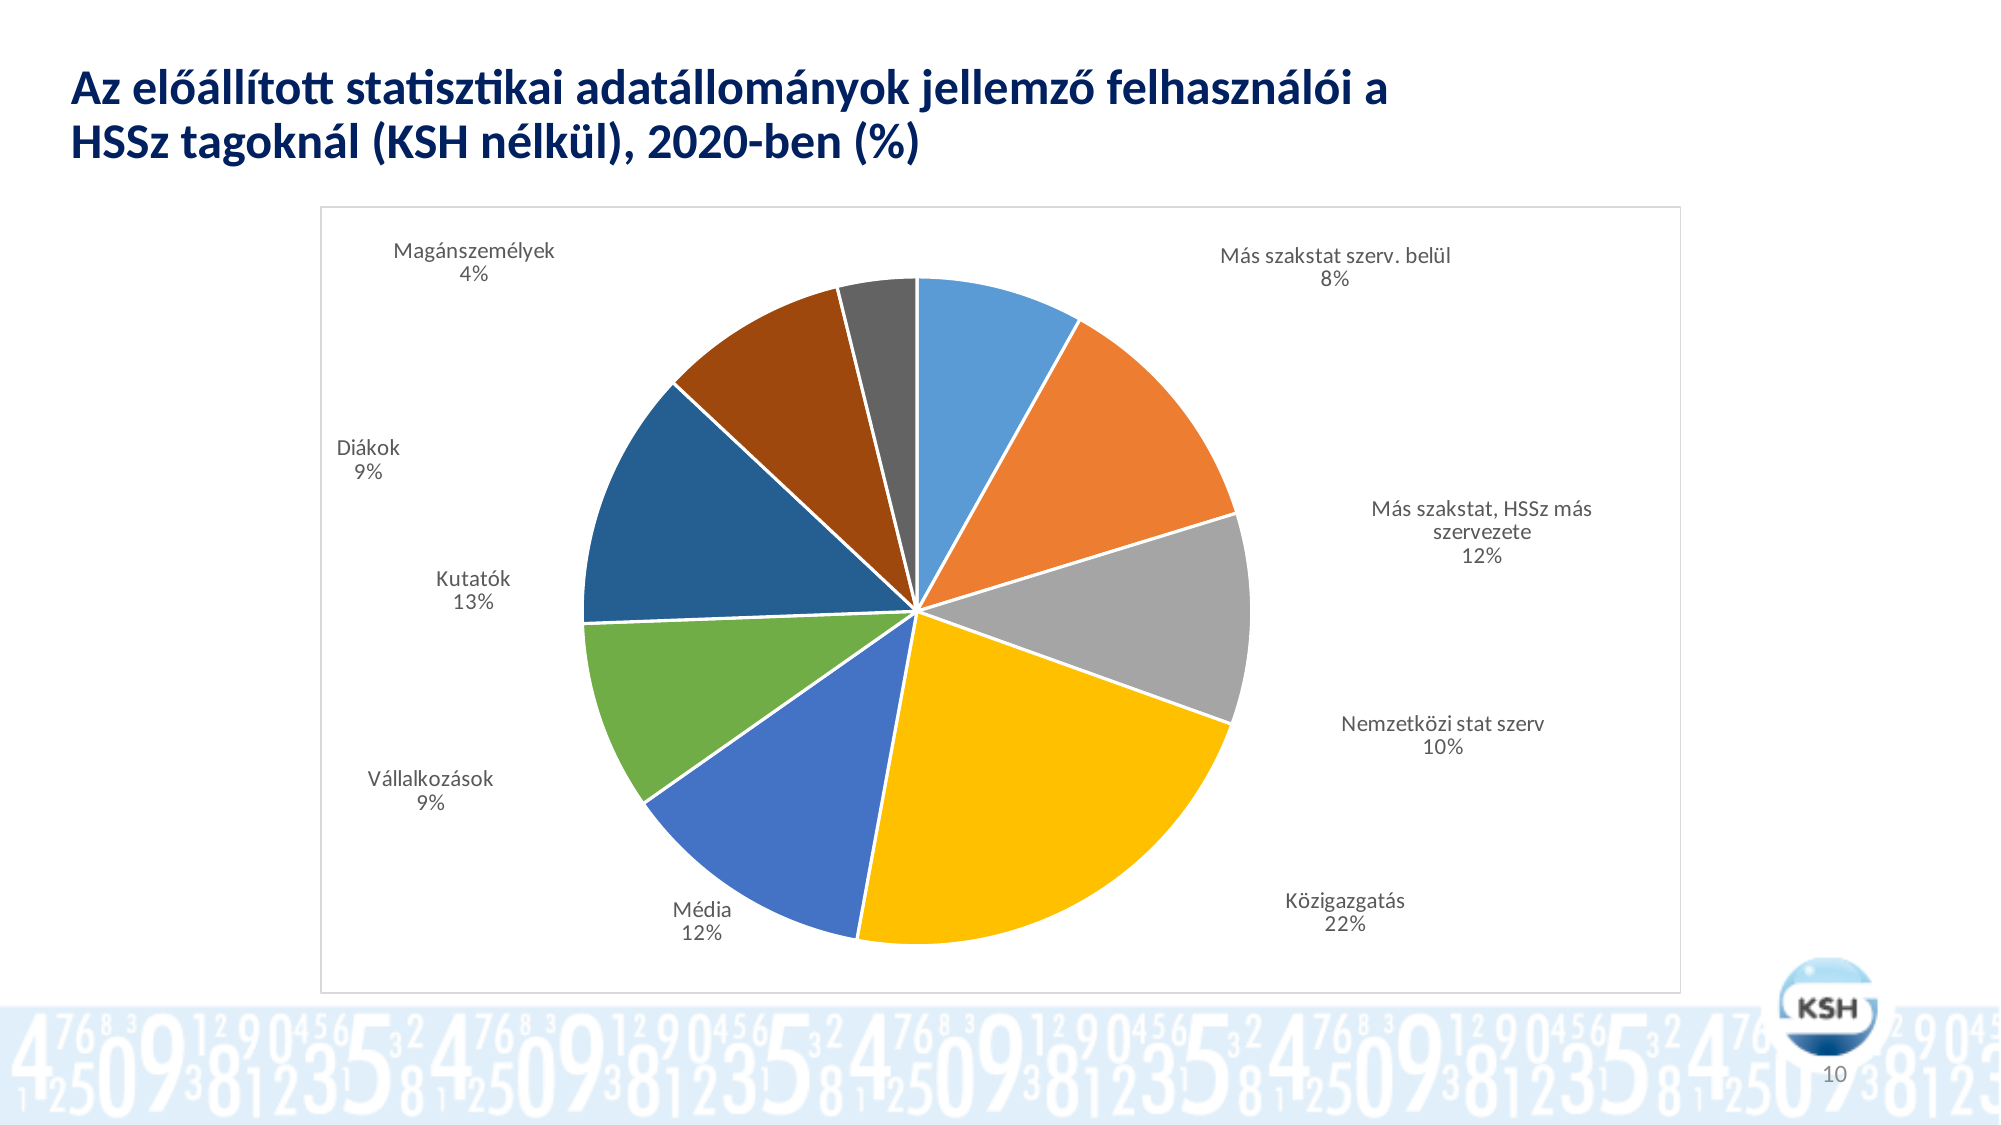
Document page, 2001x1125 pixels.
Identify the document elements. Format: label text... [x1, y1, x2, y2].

slide_number 10 [1412, 1042, 1863, 1103]
title Az előállított statisztikai adatállományok jellemző felhasználói a HSSz tagoknál (KSH nélkül), 2020-ben (%) [55, 56, 1413, 175]
picture [0, 0, 2001, 1125]
chart [320, 206, 1682, 994]
